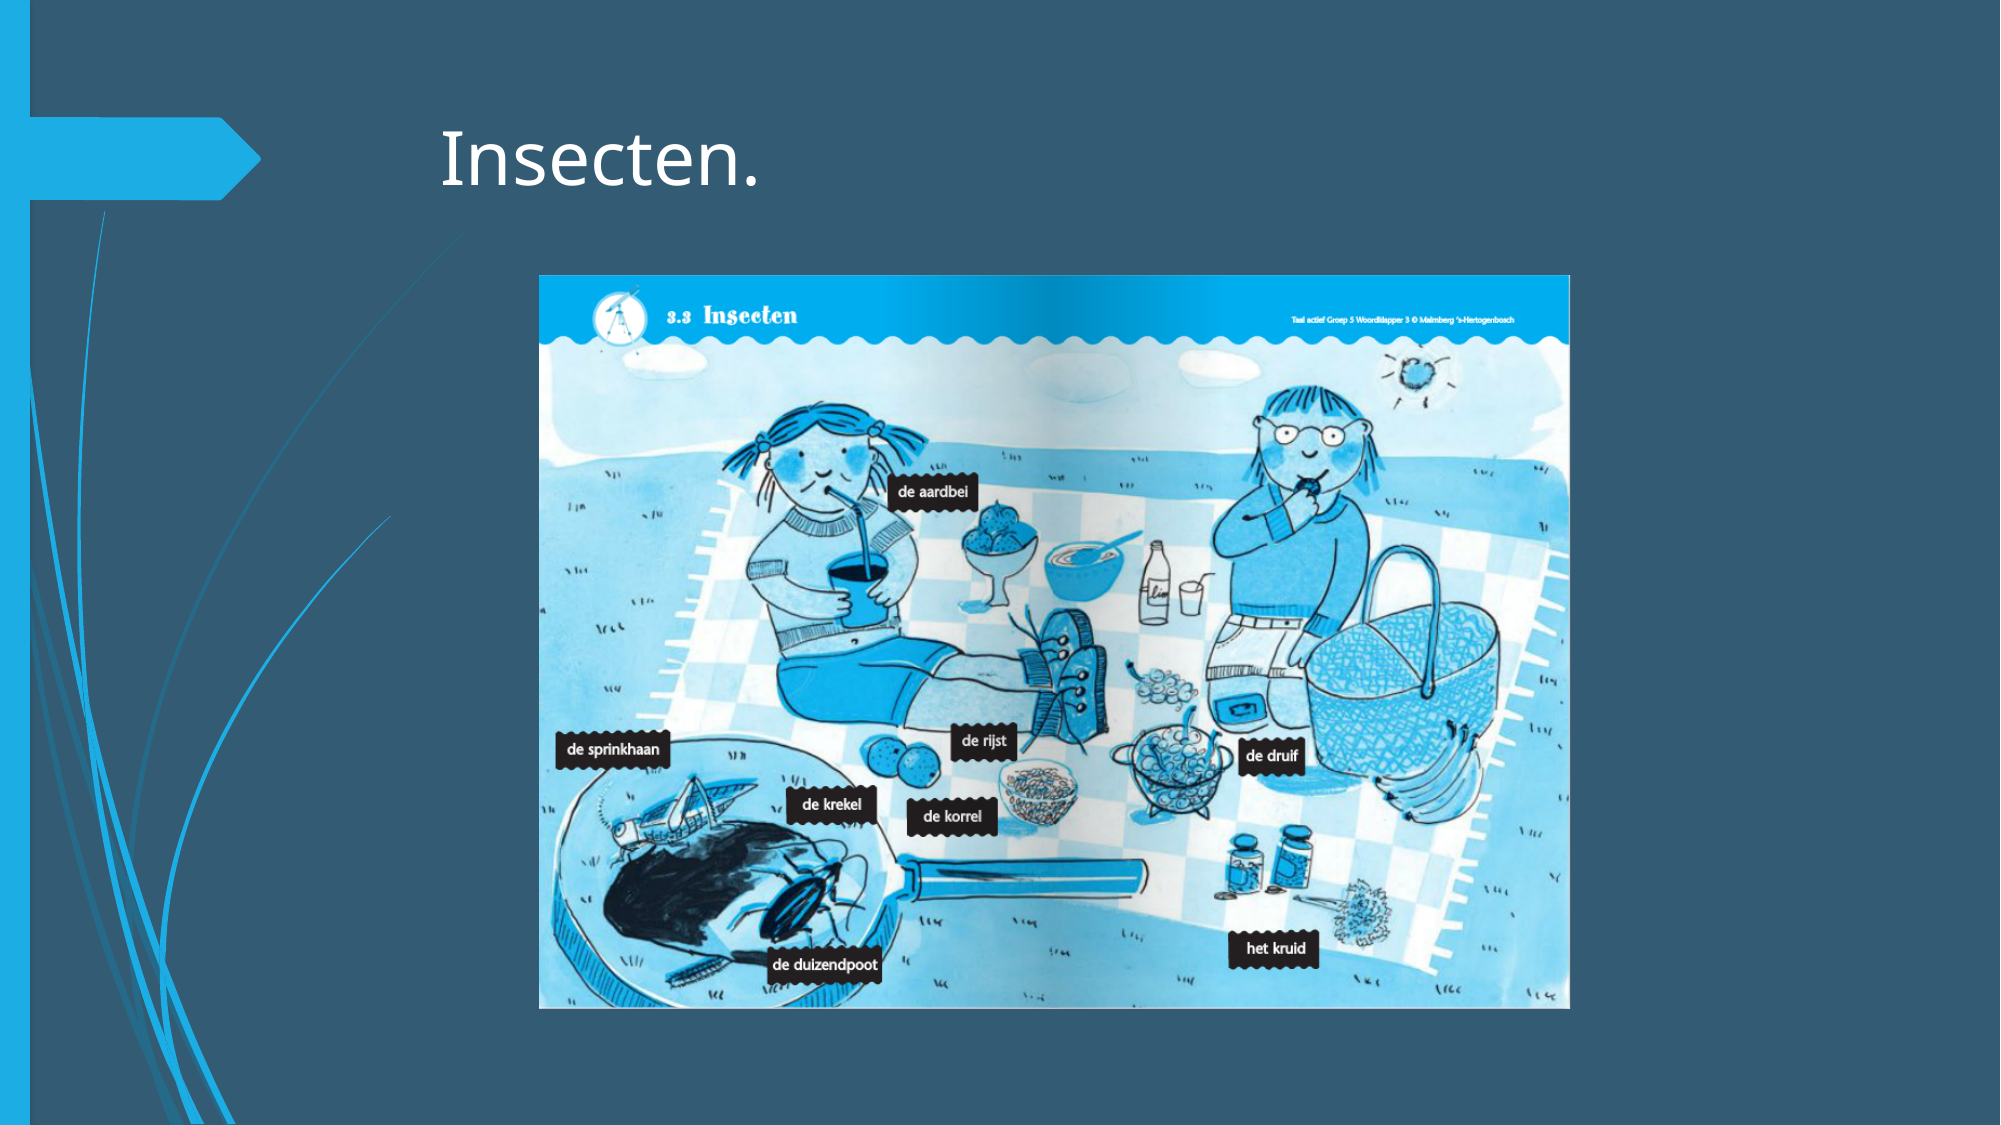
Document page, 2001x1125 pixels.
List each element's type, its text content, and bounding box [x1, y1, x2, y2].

title Insecten. [425, 102, 1888, 313]
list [538, 275, 1571, 1009]
